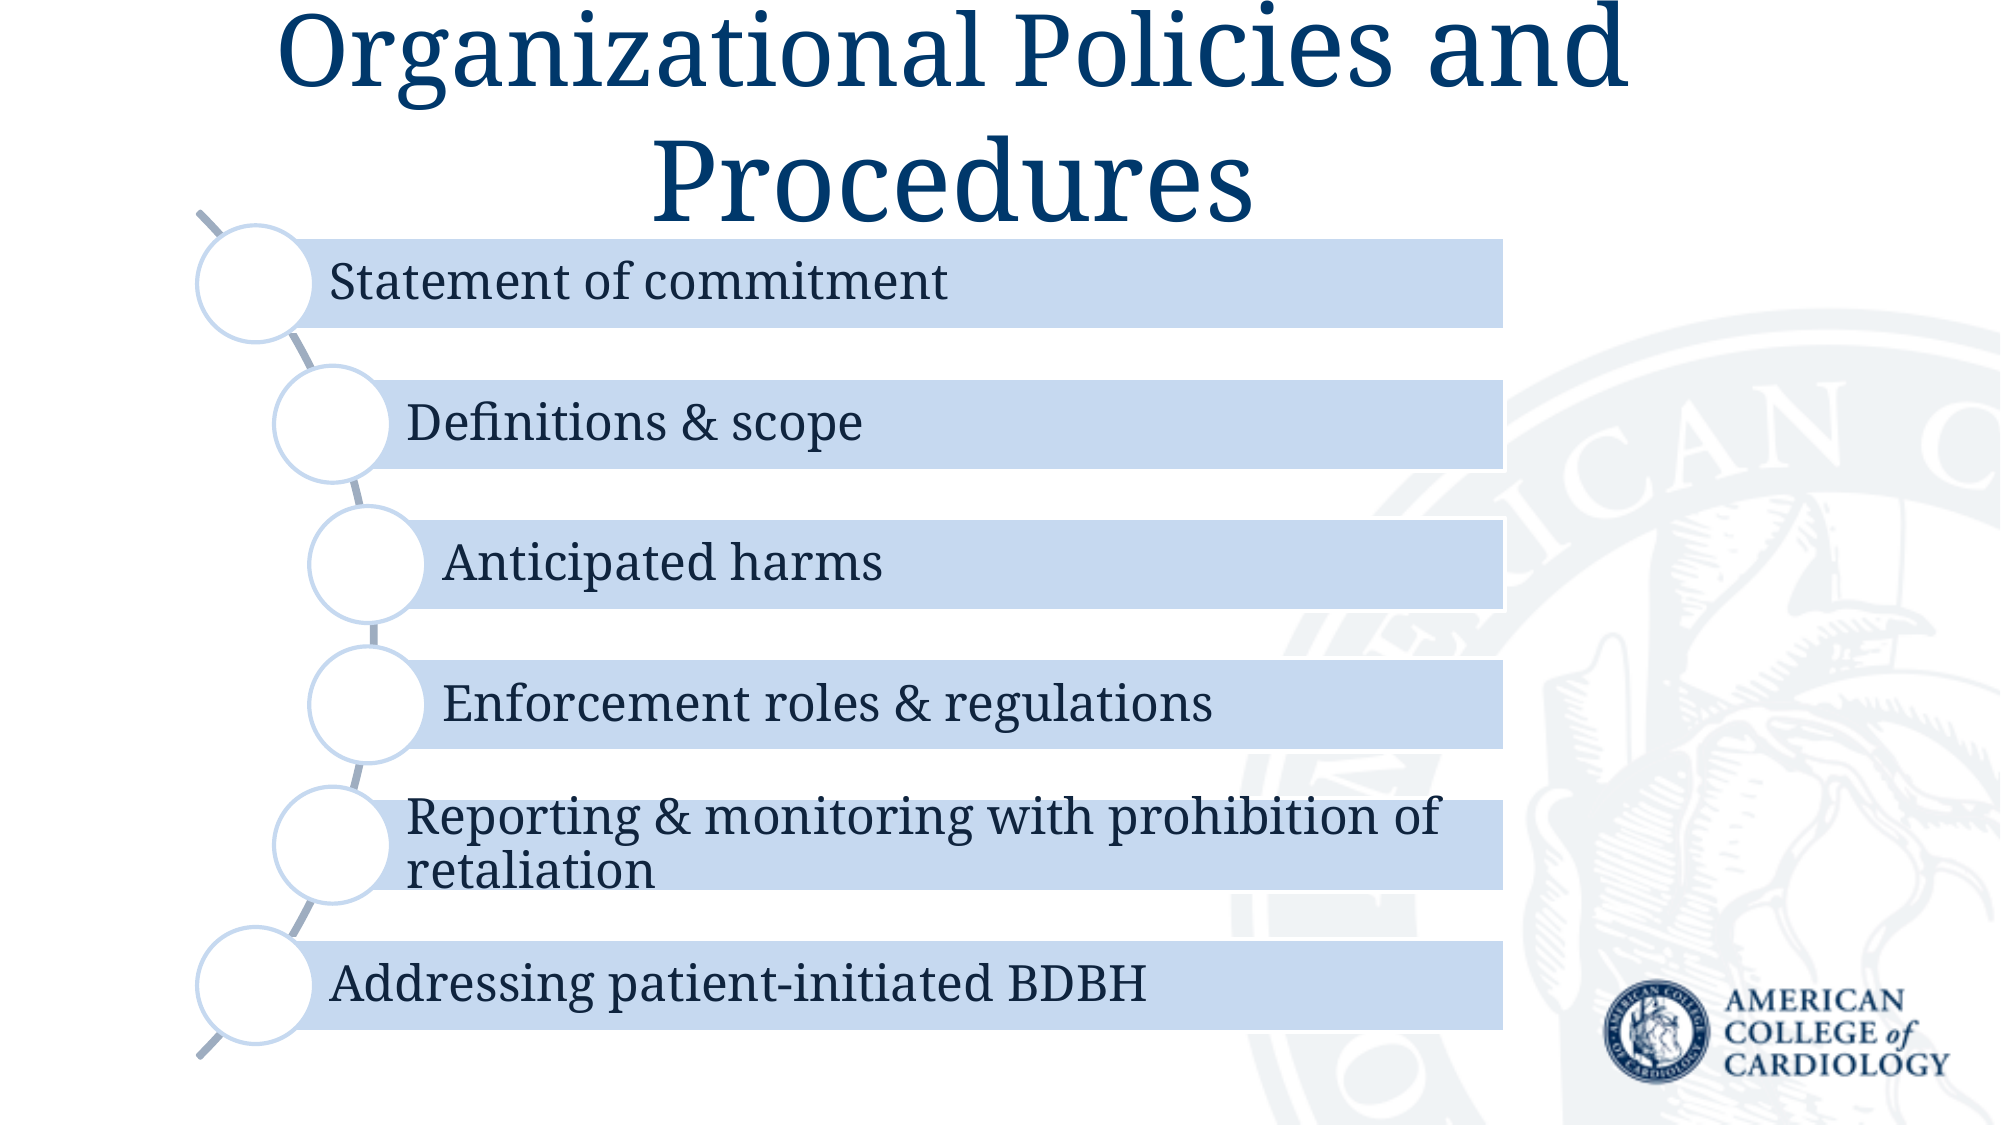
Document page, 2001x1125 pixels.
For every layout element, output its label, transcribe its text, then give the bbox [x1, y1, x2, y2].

text_box Organizational Policies and Procedures [90, 0, 1816, 218]
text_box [183, 189, 1518, 1080]
picture [0, 0, 2001, 1125]
